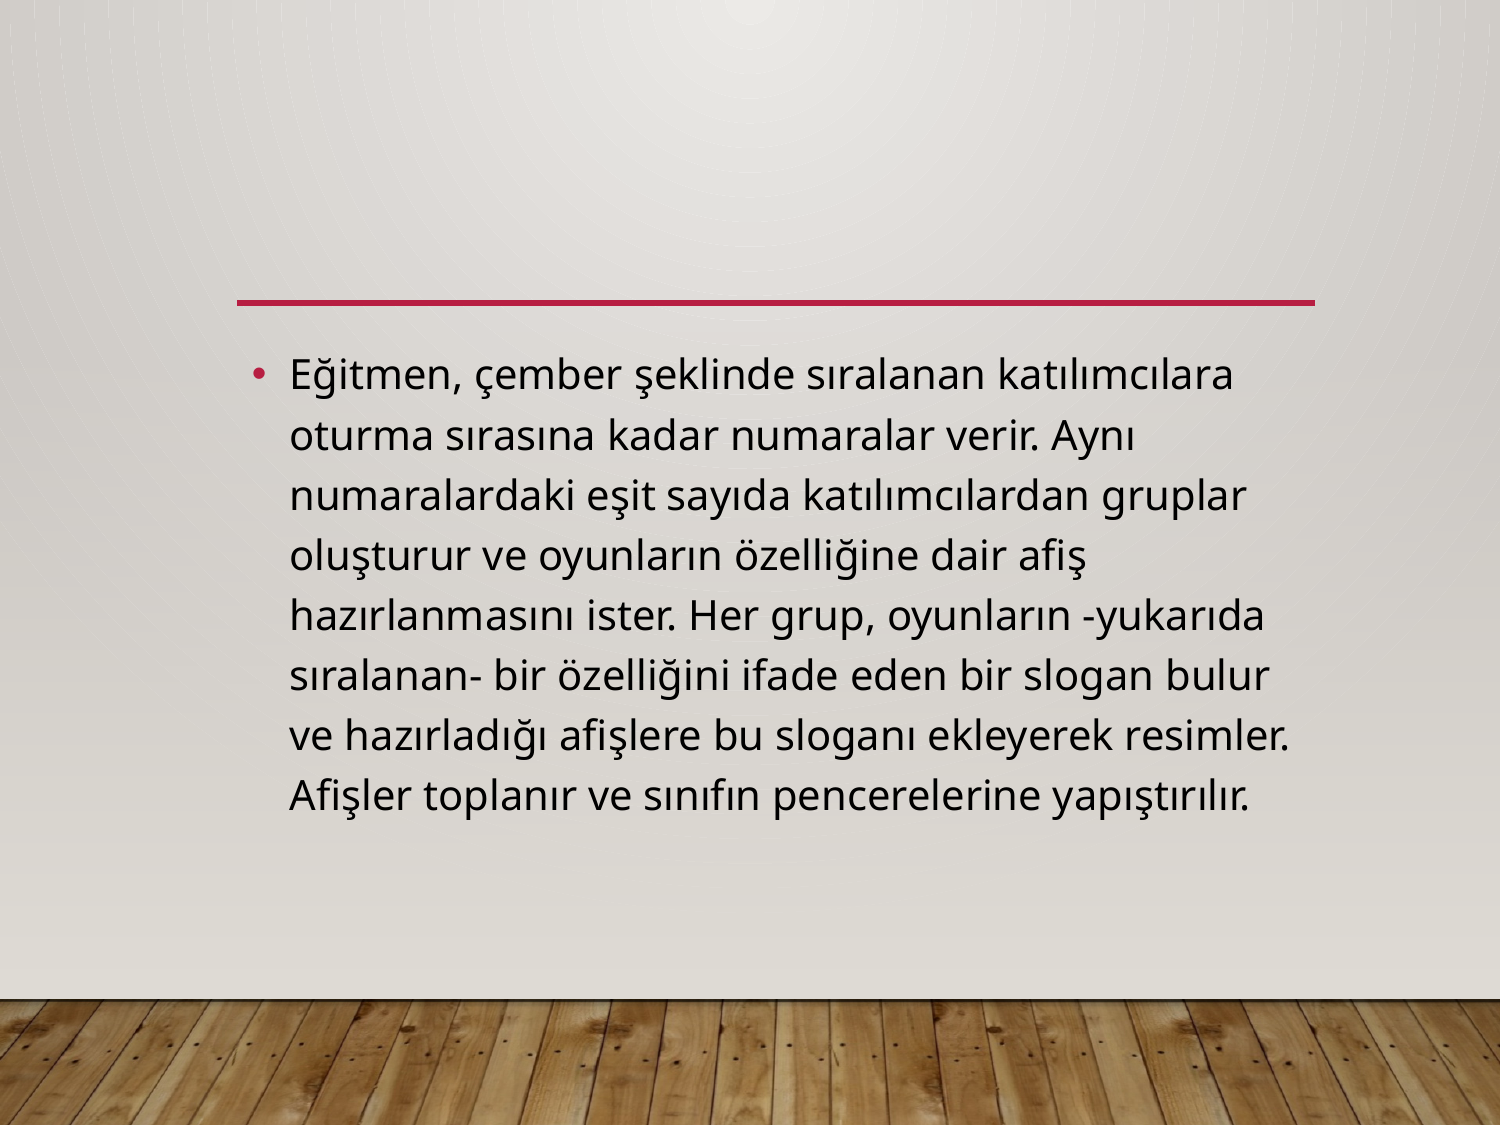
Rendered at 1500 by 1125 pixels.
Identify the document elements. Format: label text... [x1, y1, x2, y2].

picture [0, 999, 1500, 1125]
list Eğitmen, çember şeklinde sıralanan katılımcılara oturma sırasına kadar numaralar verir. Aynı numaralardaki eşit sayıda katılımcılardan gruplar oluşturur ve oyunların özelliğine dair afiş hazırlanmasını ister. Her grup, oyunların -yukarıda sıralanan- bir özelliğini ifade eden bir slogan bulur ve hazırladığı afişlere bu sloganı ekleyerek resimler. Afişler toplanır ve sınıfın pencerelerine yapıştırılır. [236, 330, 1315, 897]
